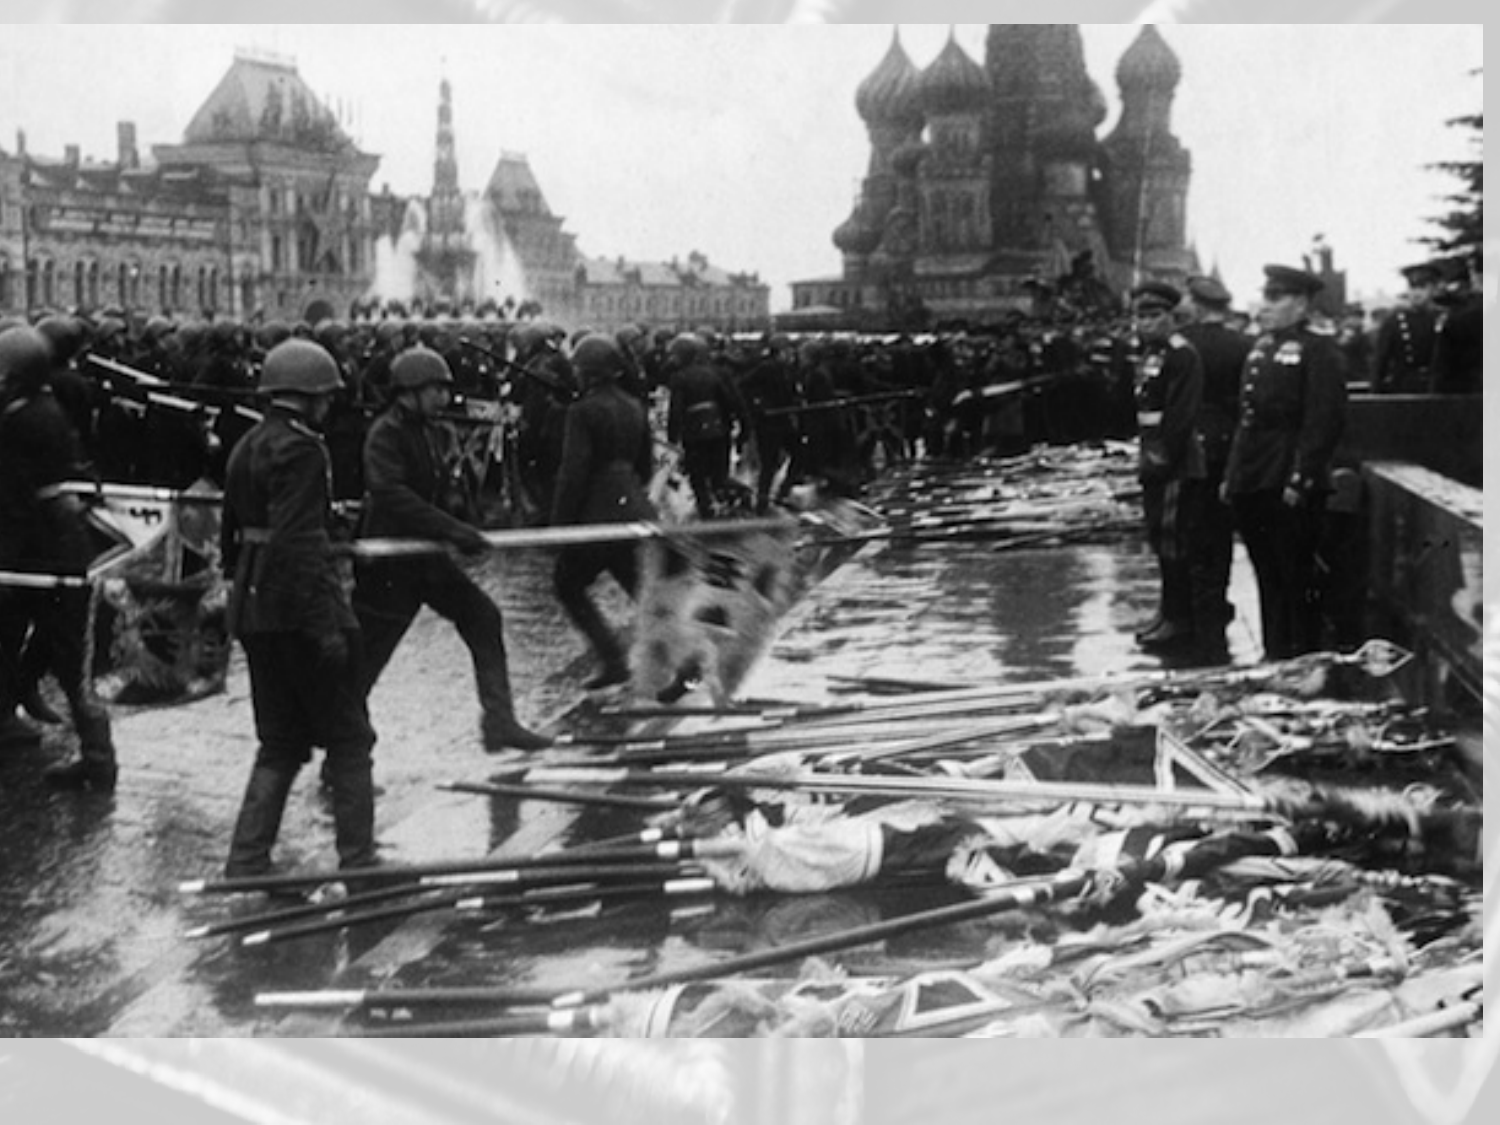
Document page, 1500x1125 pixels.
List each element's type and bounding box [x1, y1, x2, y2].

list [0, 24, 1483, 1038]
